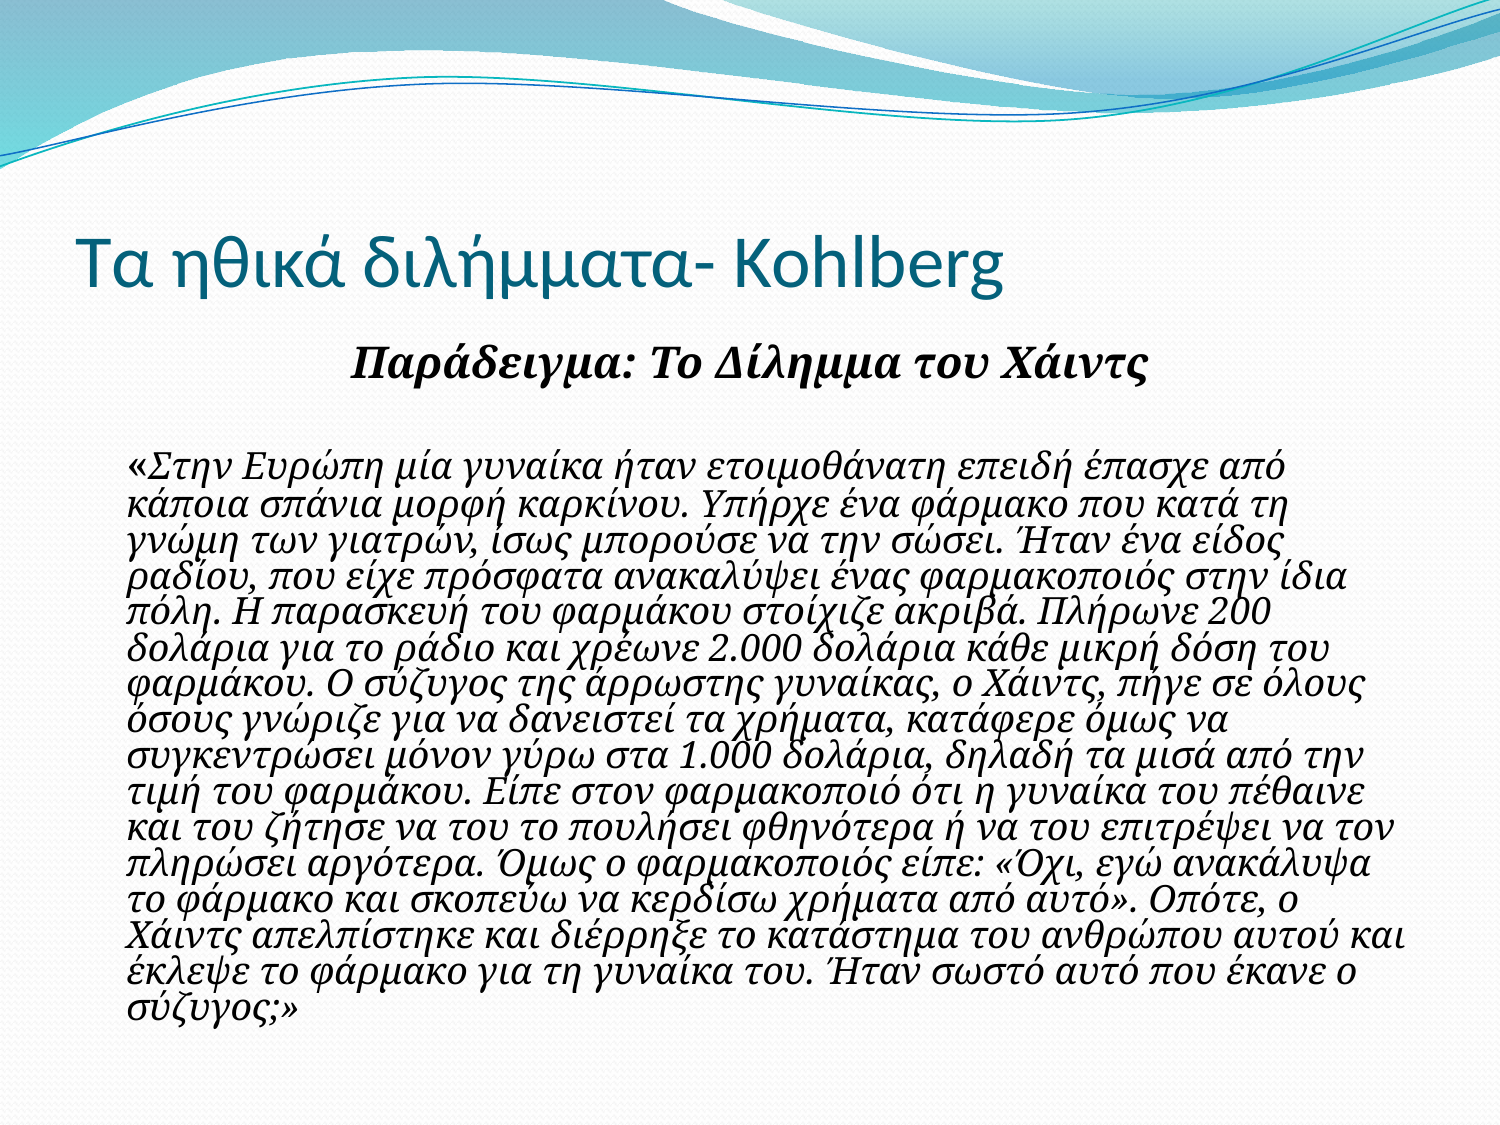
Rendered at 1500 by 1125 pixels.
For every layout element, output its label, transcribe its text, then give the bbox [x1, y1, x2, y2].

title Τα ηθικά διλήμματα- Kohlberg [75, 115, 1425, 303]
list Παράδειγμα: Το Δίλημμα του Χάιντς «Στην Ευρώπη μία γυναίκα ήταν ετοιμοθάνατη επειδή έπασχε από κάποια σπάνια μορφή καρκίνου. Υπήρχε ένα φάρμακο που κατά τη γνώμη των γιατρών, ίσως μπορούσε να την σώσει. Ήταν ένα είδος ραδίου, που είχε πρόσφατα ανακαλύψει ένας φαρμακοποιός στην ίδια πόλη. Η παρασκευή του φαρμάκου στοίχιζε ακριβά. Πλήρωνε 200 δολάρια για το ράδιο και χρέωνε 2.000 δολάρια κάθε μικρή δόση του φαρμάκου. Ο σύζυγος της άρρωστης γυναίκας, ο Χάιντς, πήγε σε όλους όσους γνώριζε για να δανειστεί τα χρήματα, κατάφερε όμως να συγκεντρώσει μόνον γύρω στα 1.000 δολάρια, δηλαδή τα μισά από την τιμή του φαρμάκου. Είπε στον φαρμακοποιό ότι η γυναίκα του πέθαινε και του ζήτησε να του το πουλήσει φθηνότερα ή να του επιτρέψει να τον πληρώσει αργότερα. Όμως ο φαρμακοποιός είπε: «Όχι, εγώ ανακάλυψα το φάρμακο και σκοπεύω να κερδίσω χρήματα από αυτό». Οπότε, ο Χάιντς απελπίστηκε και διέρρηξε το κατάστημα του ανθρώπου αυτού και έκλεψε το φάρμακο για τη γυναίκα του. Ήταν σωστό αυτό που έκανε ο σύζυγος;» [75, 338, 1425, 1038]
